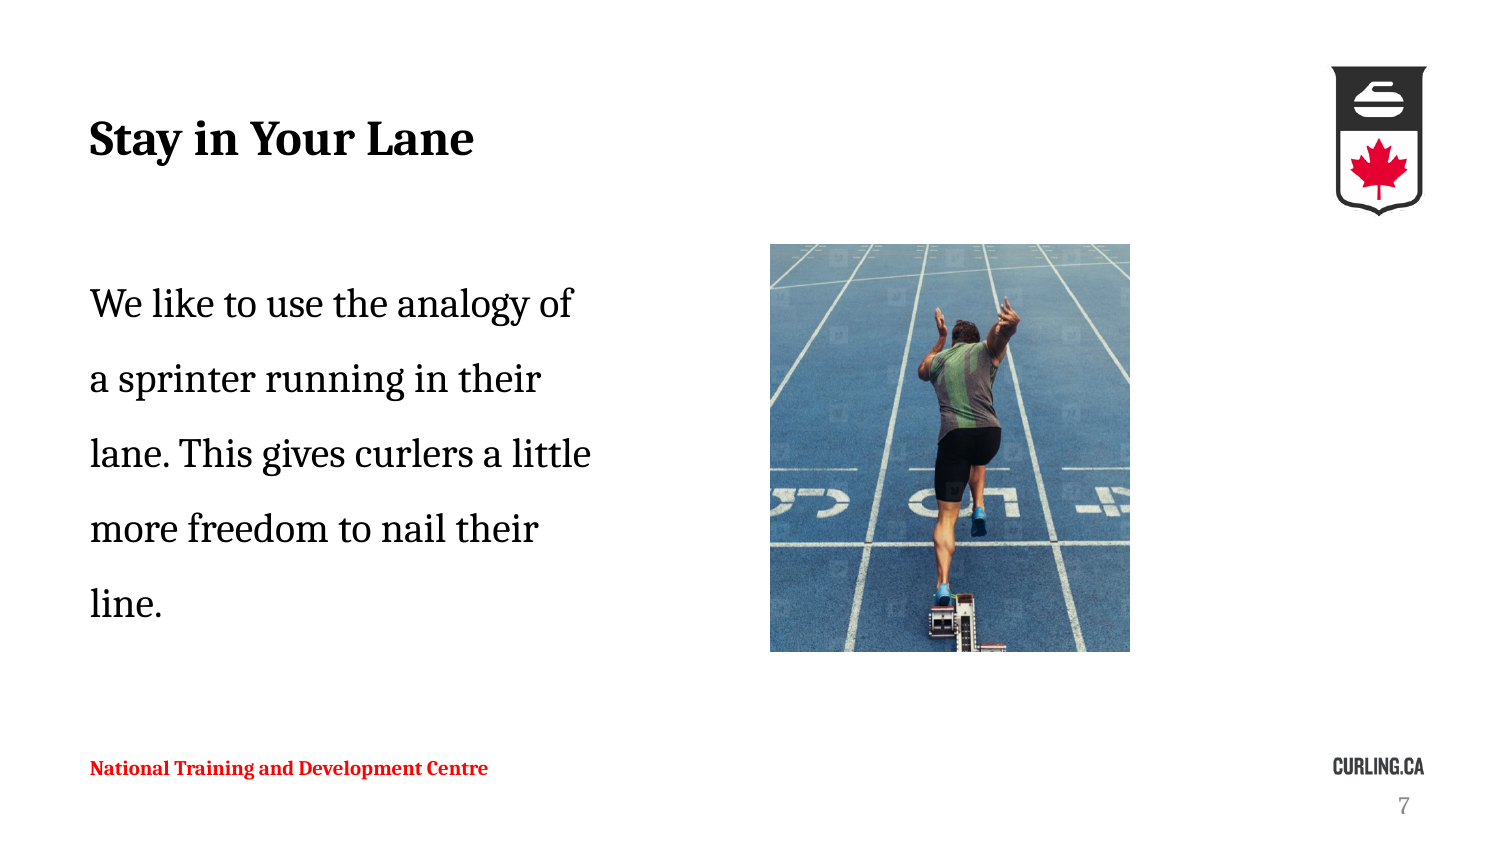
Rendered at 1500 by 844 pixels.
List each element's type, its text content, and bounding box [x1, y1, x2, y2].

title Stay in Your Lane [75, 64, 1295, 206]
picture [769, 244, 1130, 652]
picture [1330, 728, 1427, 804]
list [75, 218, 1295, 754]
picture [1325, 64, 1431, 219]
text_box We like to use the analogy of a sprinter running in their lane. This gives curlers a little more freedom to nail their line. [75, 243, 609, 652]
text_box National Training and Development Centre [75, 747, 645, 788]
slide_number 7 [1074, 782, 1425, 827]
